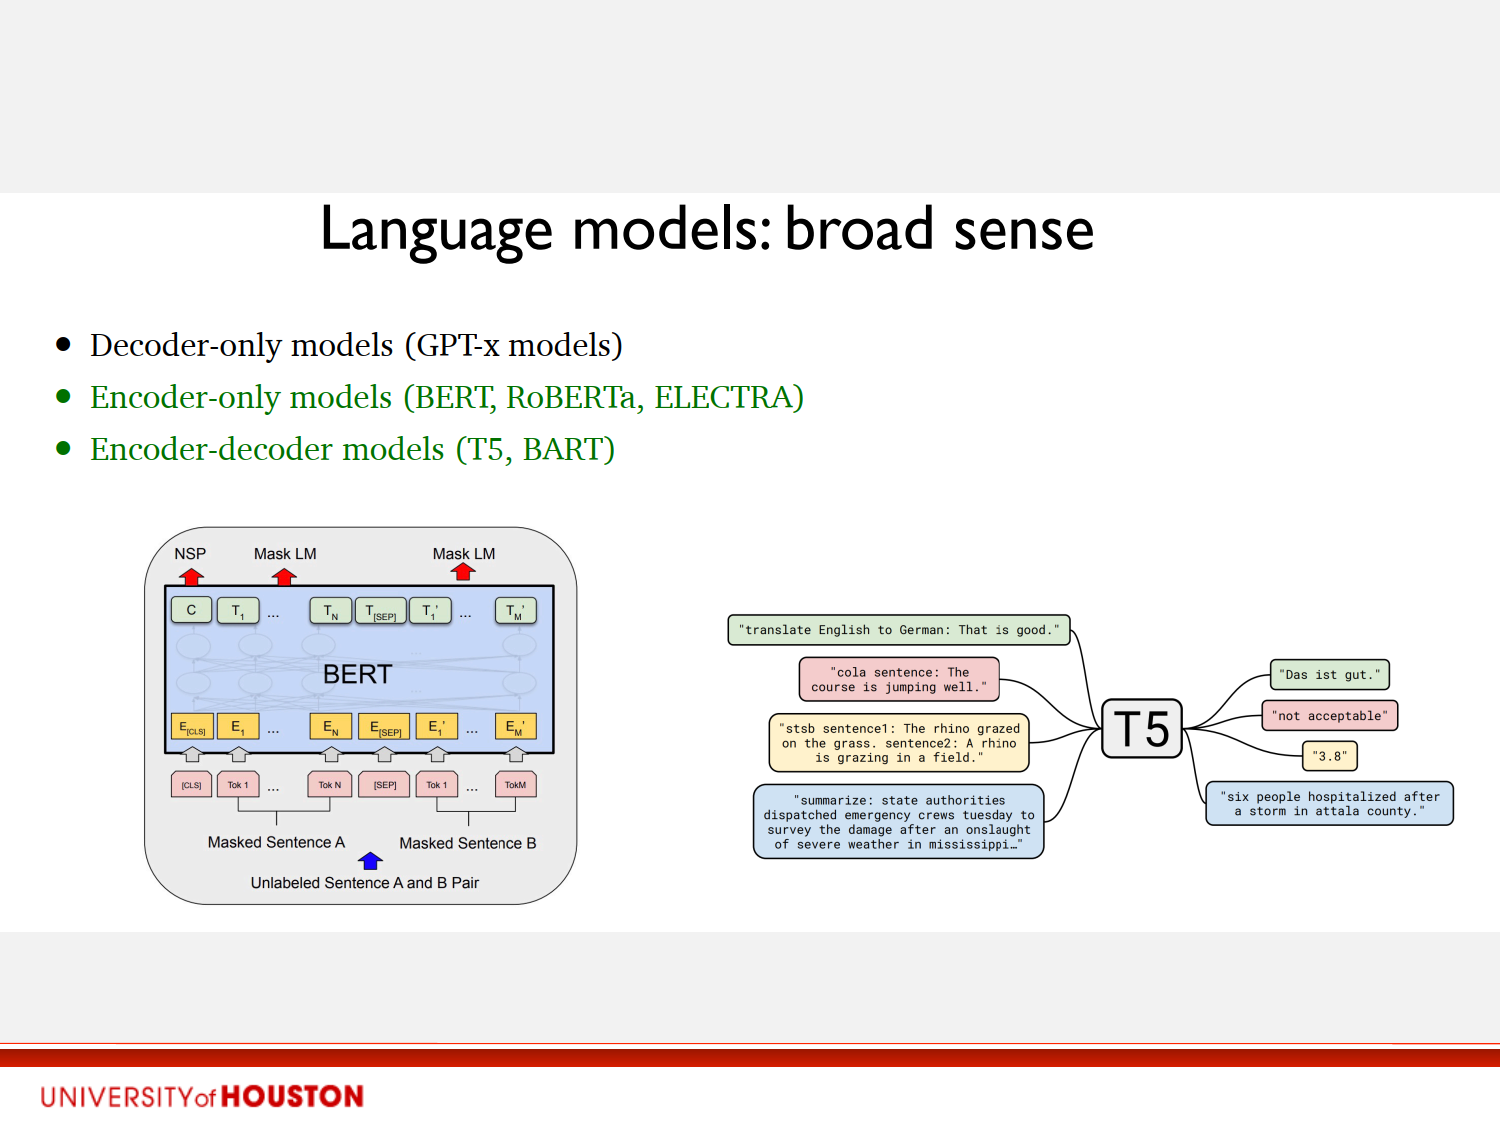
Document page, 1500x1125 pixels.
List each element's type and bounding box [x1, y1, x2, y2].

picture [23, 1075, 385, 1116]
picture [0, 193, 1500, 932]
